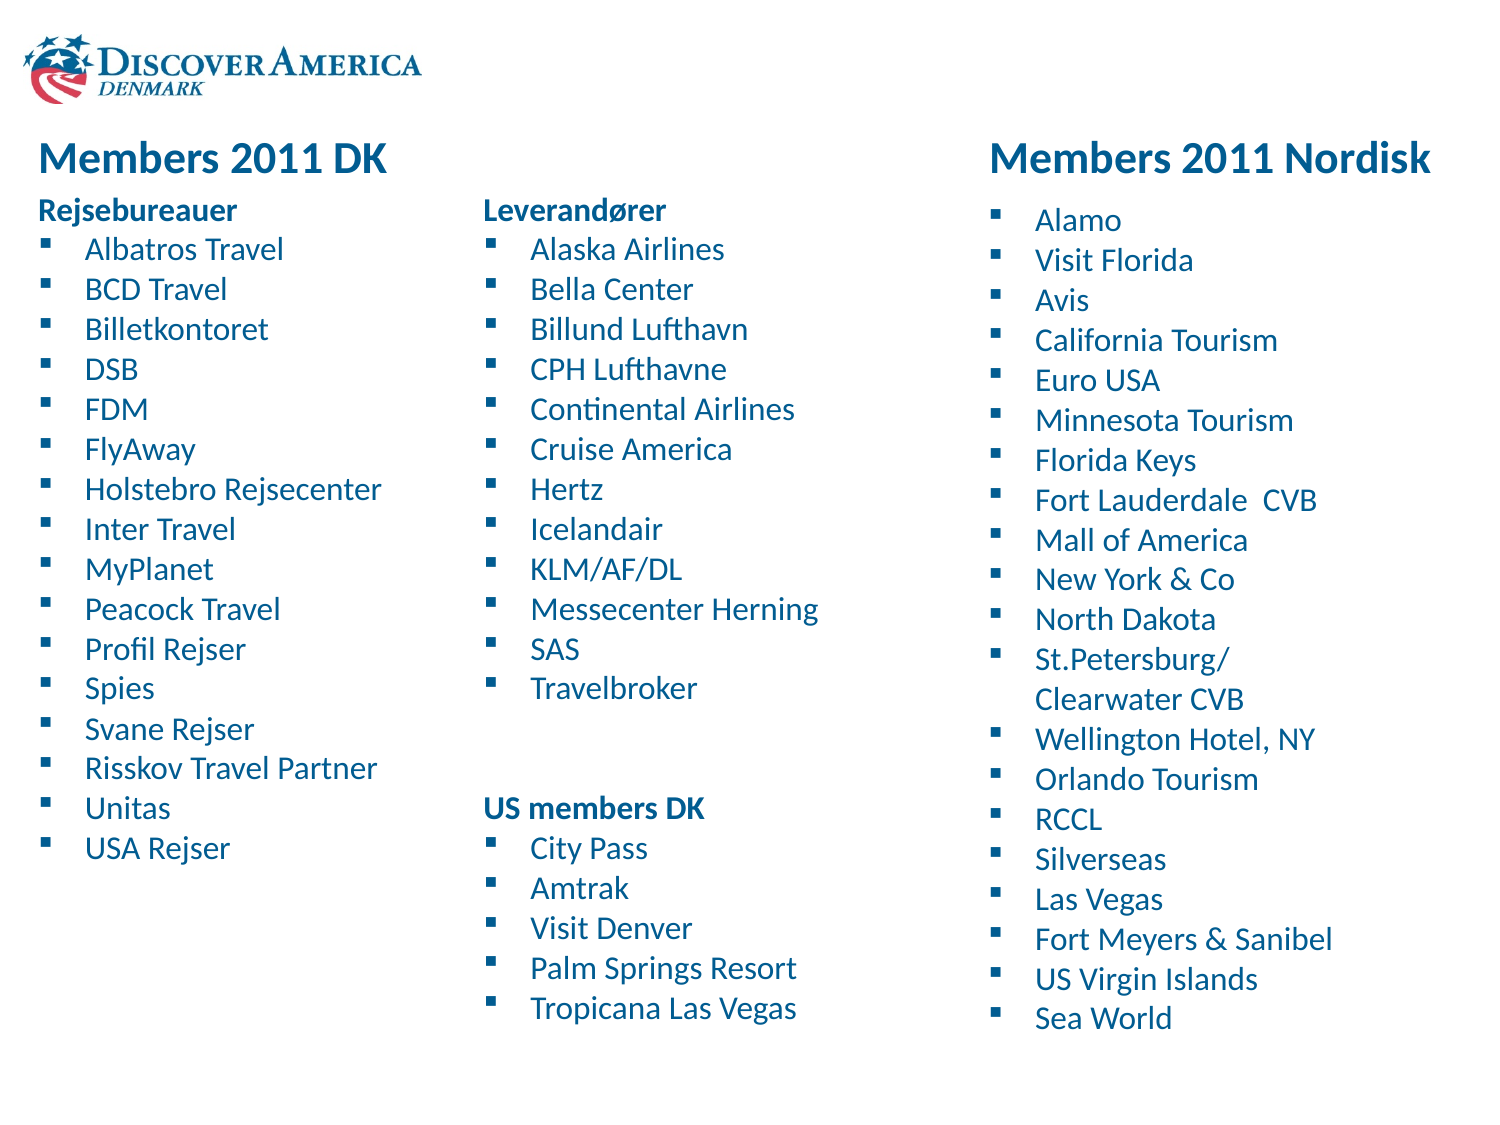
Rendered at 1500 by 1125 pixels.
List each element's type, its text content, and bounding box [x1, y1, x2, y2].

text_box Leverandører Alaska Airlines Bella Center Billund Lufthavn CPH Lufthavne Continental Airlines Cruise America Hertz Icelandair KLM/AF/DL Messecenter Herning SAS Travelbroker US members DK City Pass Amtrak Visit Denver Palm Springs Resort Tropicana Las Vegas [468, 190, 891, 1034]
picture [22, 34, 422, 105]
text_box Members 2011 DK Members 2011 Nordisk [23, 120, 1489, 190]
text_box Rejsebureauer Albatros Travel BCD Travel Billetkontoret DSB FDM FlyAway Holstebro Rejsecenter Inter Travel MyPlanet Peacock Travel Profil Rejser Spies Svane Rejser Risskov Travel Partner Unitas USA Rejser [23, 190, 468, 874]
text_box Alamo Visit Florida Avis California Tourism Euro USA Minnesota Tourism Florida Keys Fort Lauderdale CVB Mall of America New York & Co North Dakota St.Petersburg/ Clearwater CVB Wellington Hotel, NY Orlando Tourism RCCL Silverseas Las Vegas Fort Meyers & Sanibel US Virgin Islands Sea World [973, 190, 1490, 1044]
